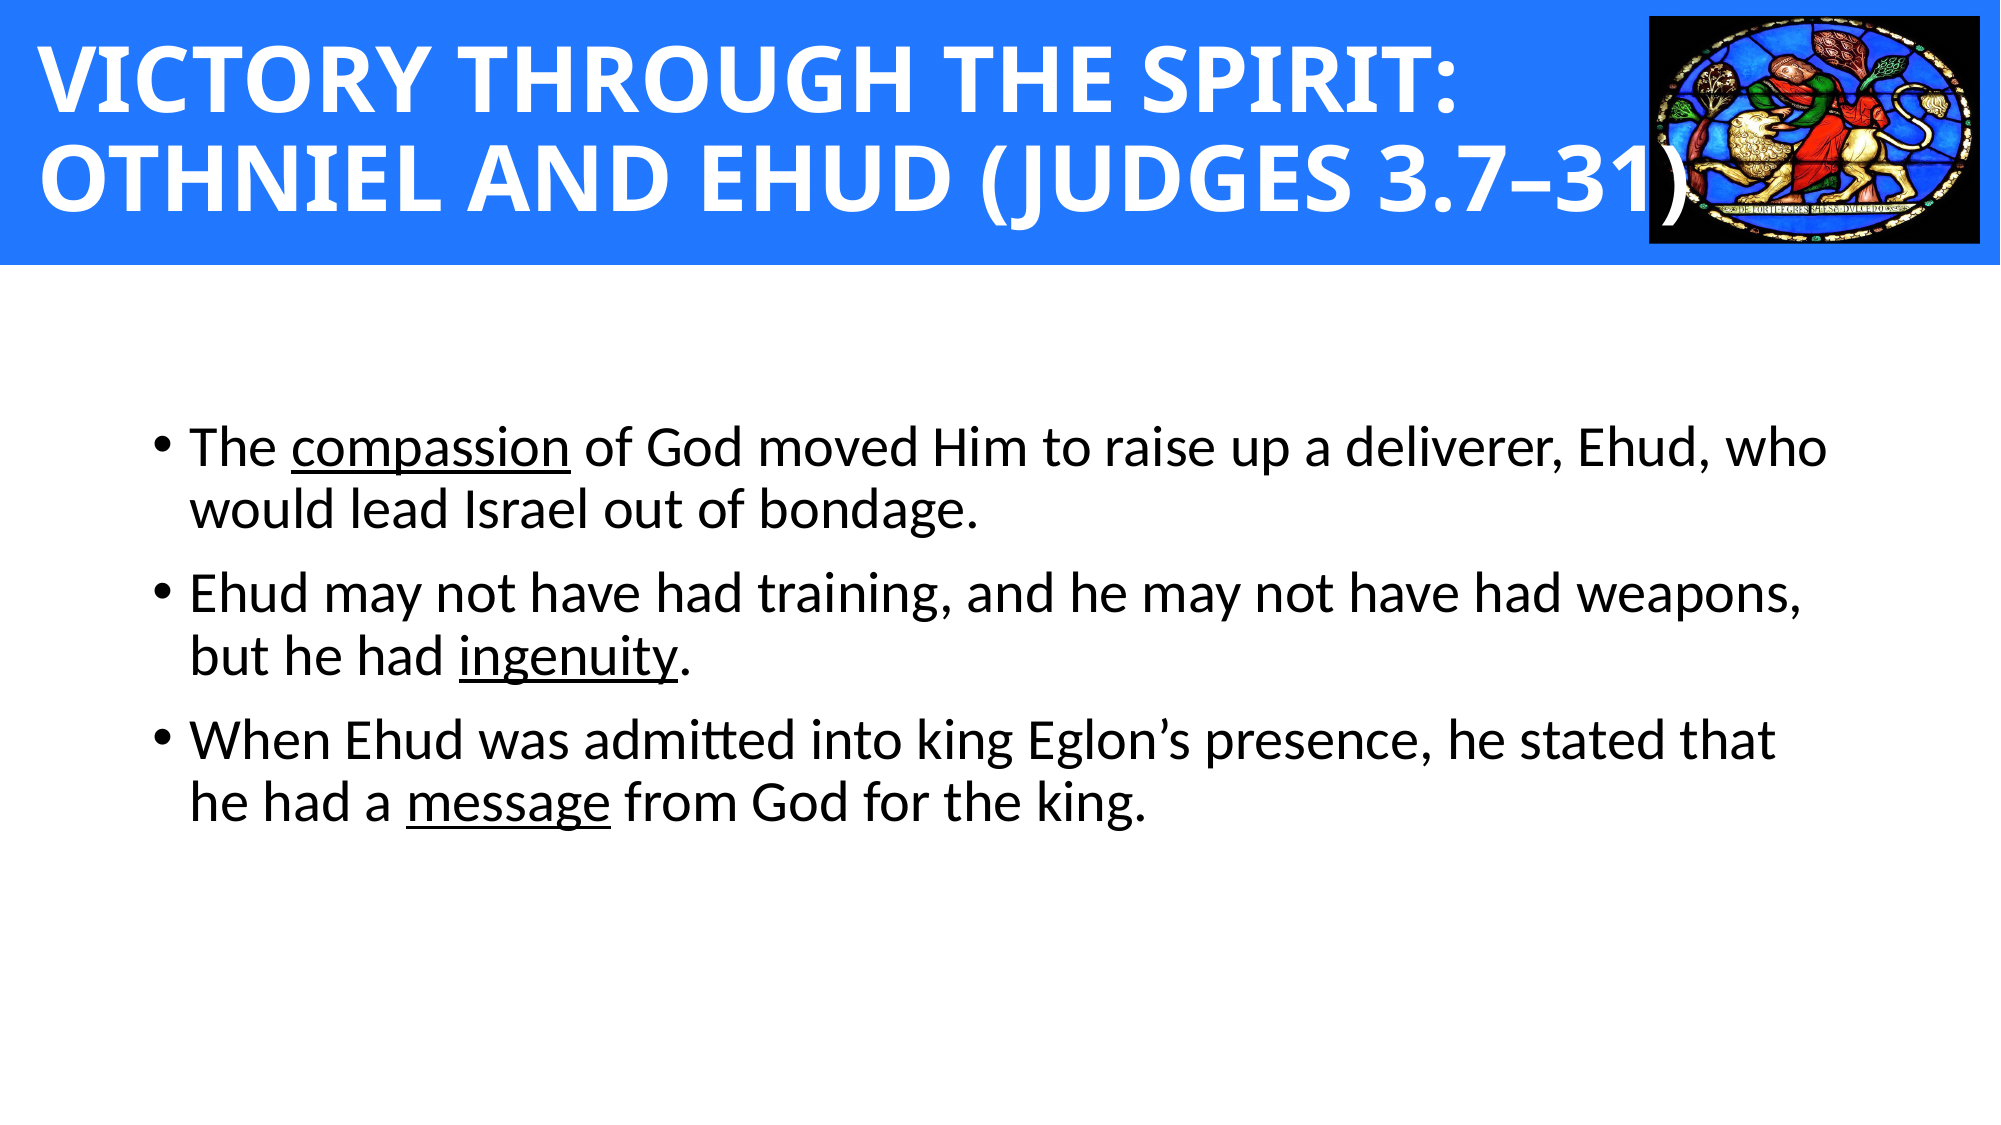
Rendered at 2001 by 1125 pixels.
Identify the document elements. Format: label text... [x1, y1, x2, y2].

picture [0, 0, 2000, 265]
list The compassion of God moved Him to raise up a deliverer, Ehud, who would lead Israel out of bondage. Ehud may not have had training, and he may not have had weapons, but he had ingenuity. When Ehud was admitted into king Eglon’s presence, he stated that he had a message from God for the king. [137, 408, 1863, 1073]
